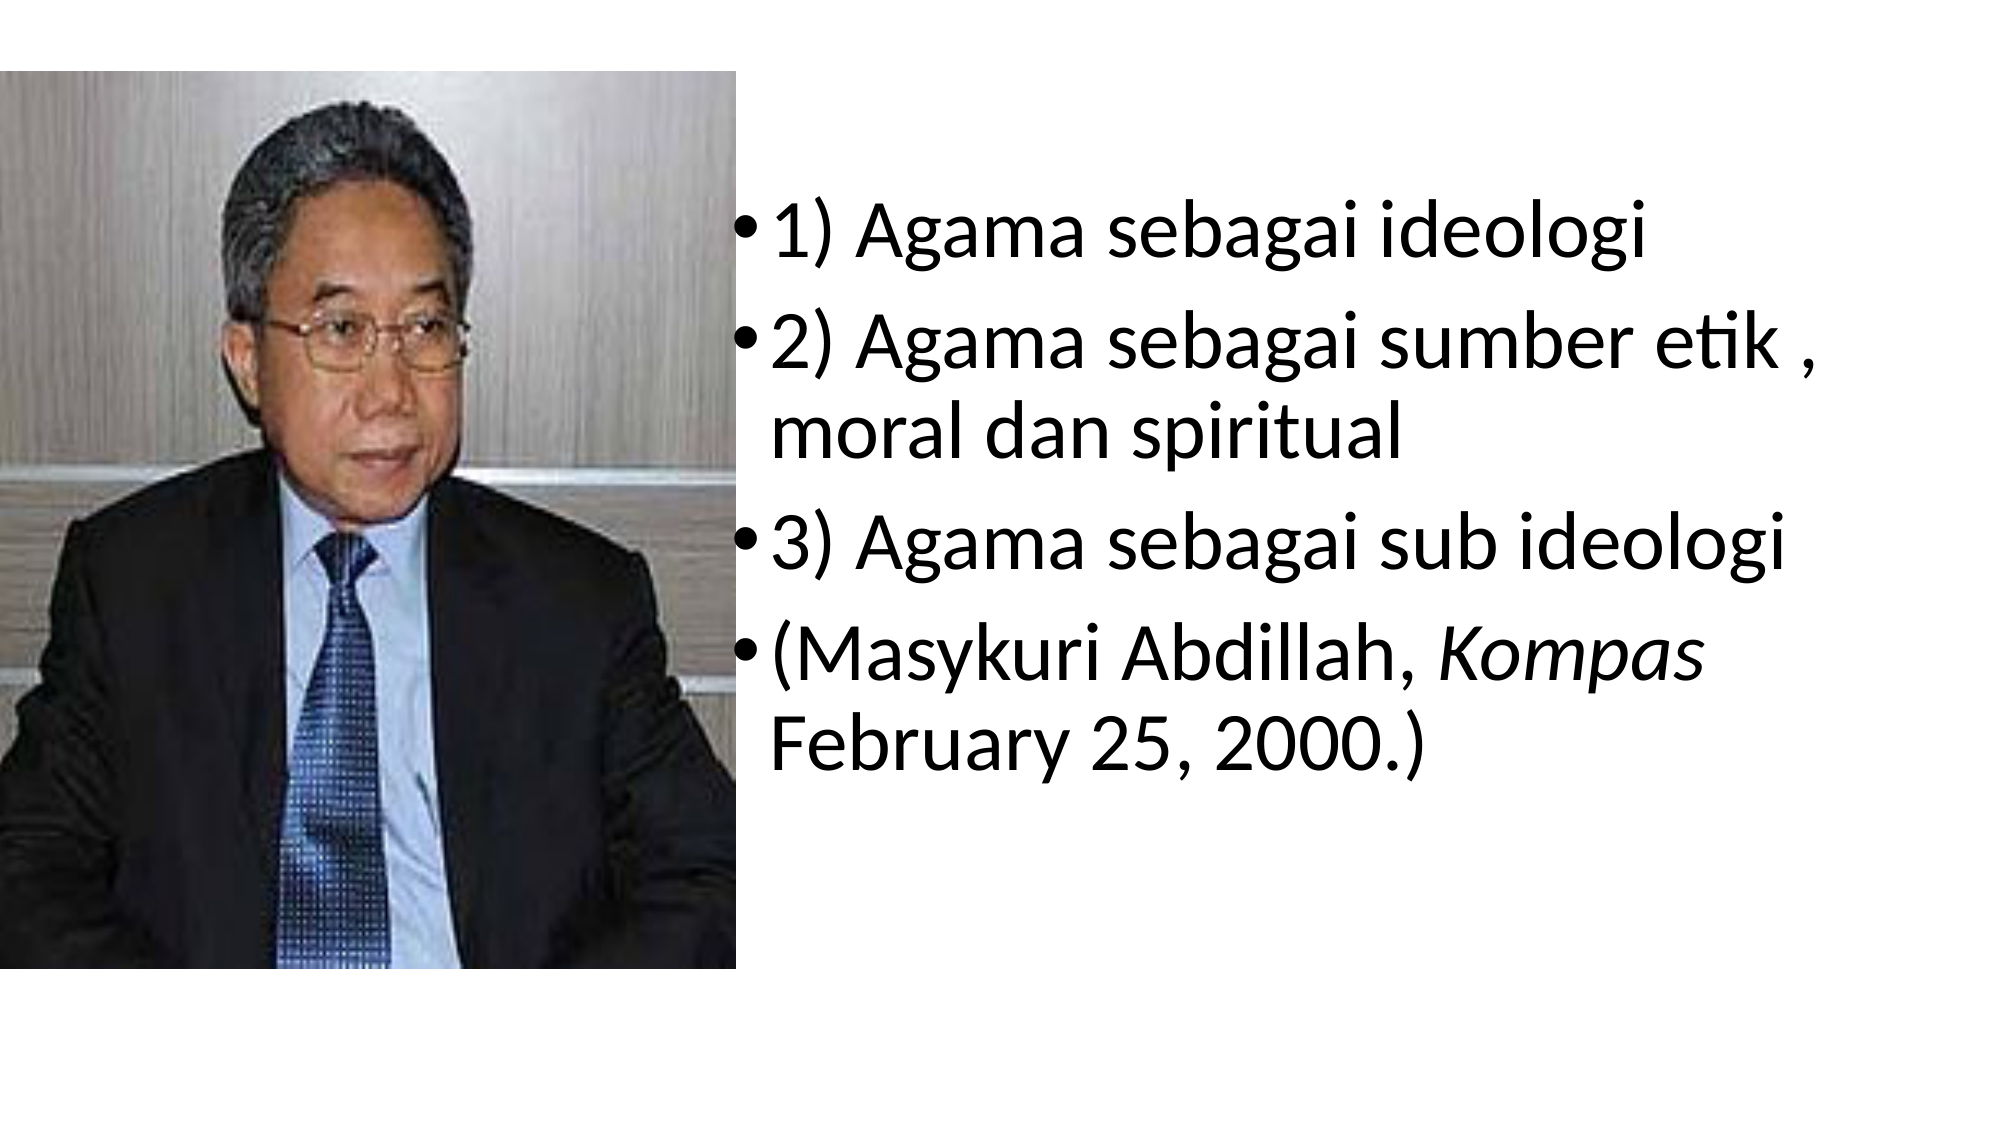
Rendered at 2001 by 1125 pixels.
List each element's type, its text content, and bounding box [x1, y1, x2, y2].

picture [0, 71, 736, 970]
list 1) Agama sebagai ideologi 2) Agama sebagai sumber etik , moral dan spiritual 3) Agama sebagai sub ideologi (Masykuri Abdillah, Kompas February 25, 2000.) [716, 178, 1972, 1021]
